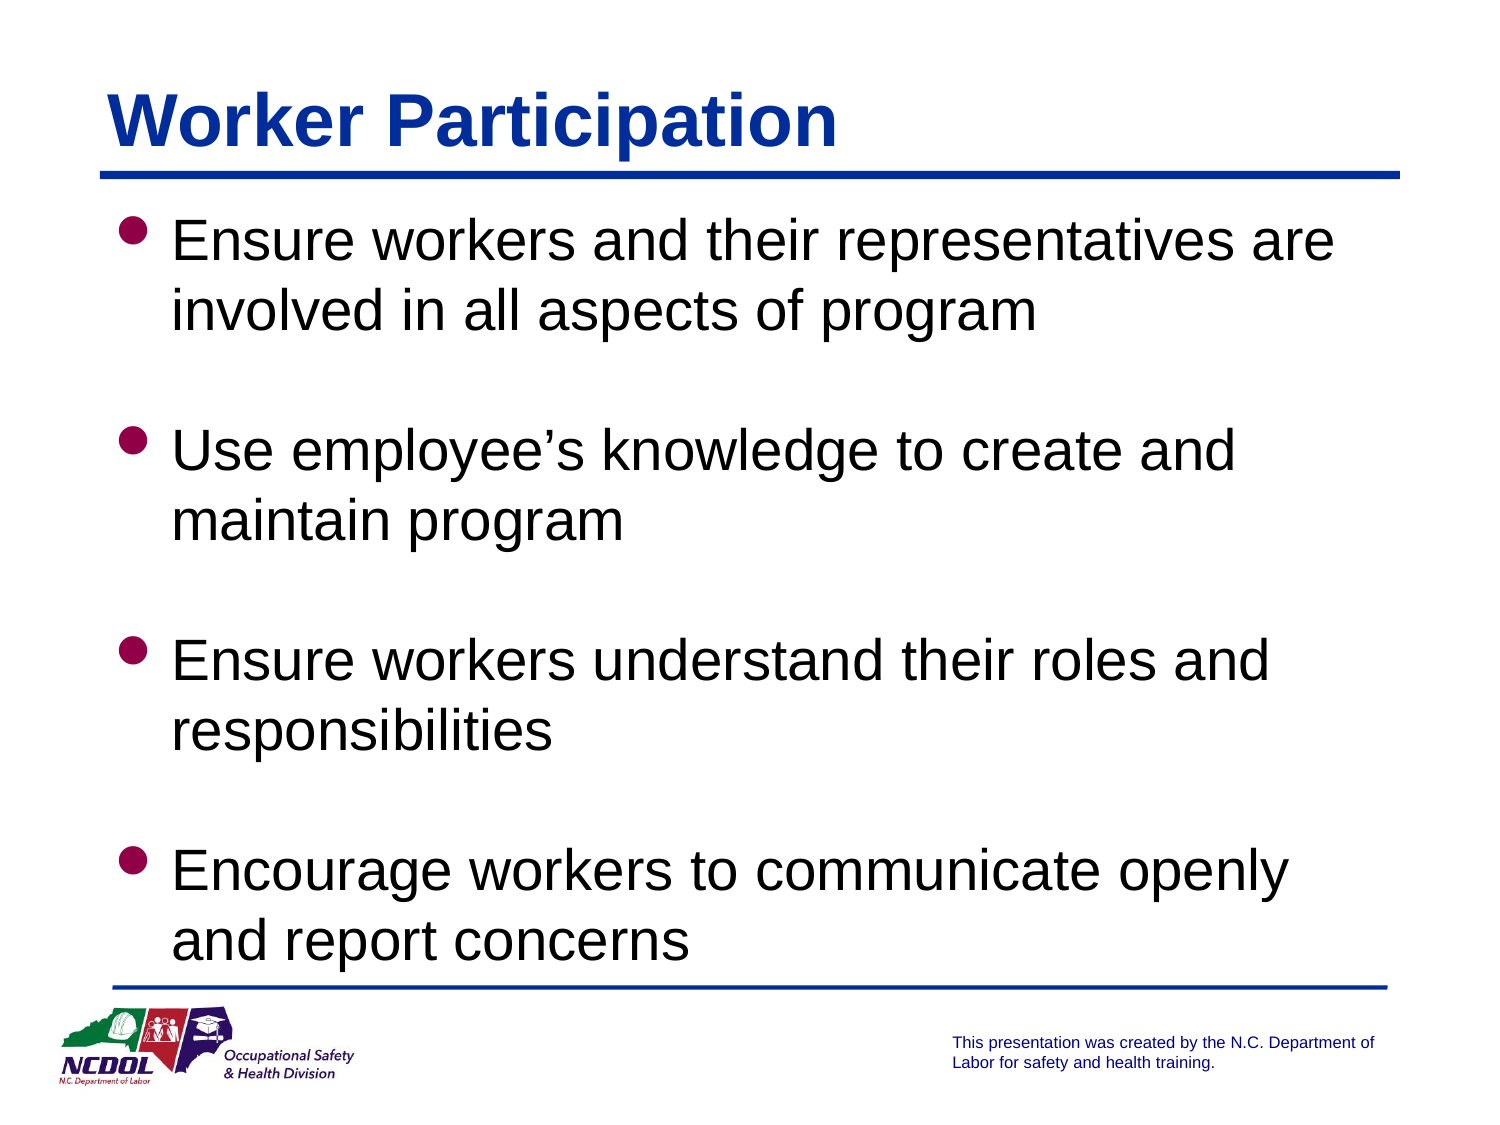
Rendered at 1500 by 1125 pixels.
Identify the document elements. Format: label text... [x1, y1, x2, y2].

title Worker Participation [99, 71, 1438, 163]
picture [50, 997, 363, 1095]
list Ensure workers and their representatives are involved in all aspects of program Use employee’s knowledge to create and maintain program Ensure workers understand their roles and responsibilities Encourage workers to communicate openly and report concerns [99, 174, 1413, 963]
